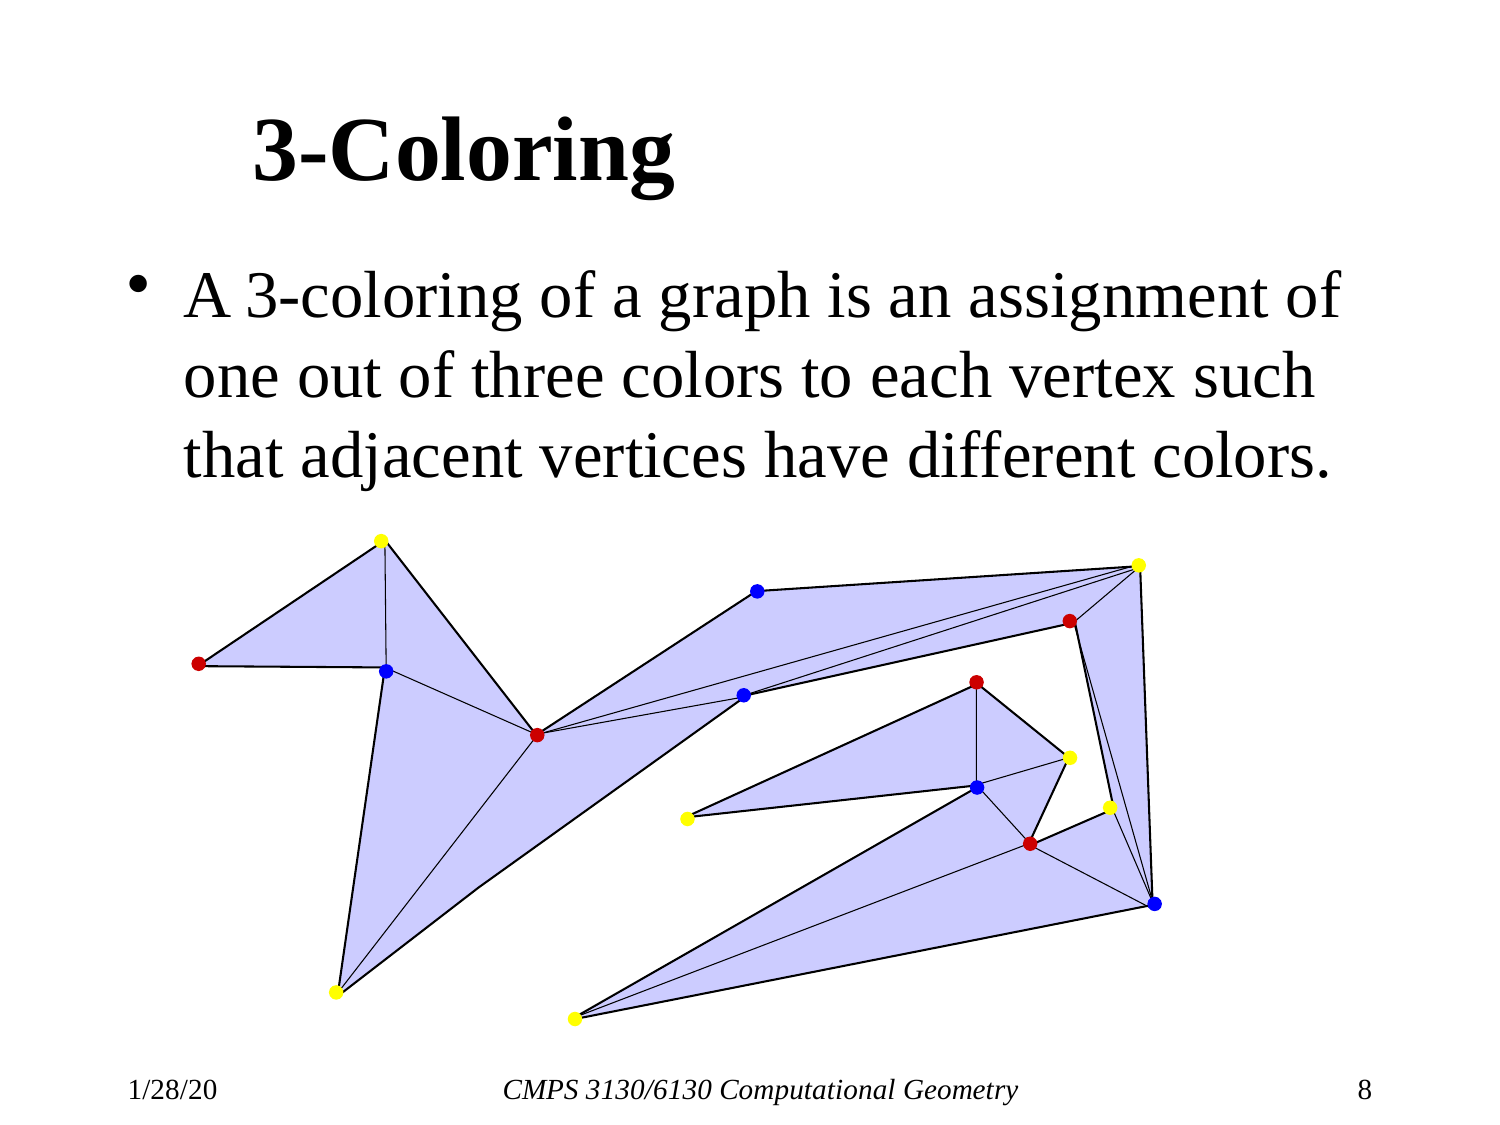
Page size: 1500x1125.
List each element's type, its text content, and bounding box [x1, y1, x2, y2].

footer CMPS 3130/6130 Computational Geometry [284, 1062, 1237, 1101]
text_box [1062, 613, 1078, 629]
text_box [969, 675, 984, 690]
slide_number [112, 1062, 255, 1101]
text_box [567, 1011, 583, 1027]
text_box [750, 584, 765, 599]
text_box [378, 664, 394, 679]
text_box [373, 533, 389, 549]
list A 3-coloring of a graph is an assignment of one out of three colors to each vertex such that adjacent vertices have different colors. [112, 243, 1388, 517]
text_box [736, 687, 752, 703]
text_box [529, 727, 545, 743]
text_box [1102, 800, 1118, 816]
text_box [1022, 836, 1038, 852]
text_box [328, 985, 344, 1000]
text_box [206, 544, 1153, 1018]
text_box [191, 656, 206, 672]
text_box [680, 811, 695, 827]
title 3-Coloring [237, 50, 1475, 238]
text_box [1131, 558, 1147, 573]
text_box [1147, 896, 1162, 912]
text_box [969, 780, 985, 795]
text_box [1062, 750, 1078, 766]
slide_number 8 [1264, 1062, 1388, 1101]
